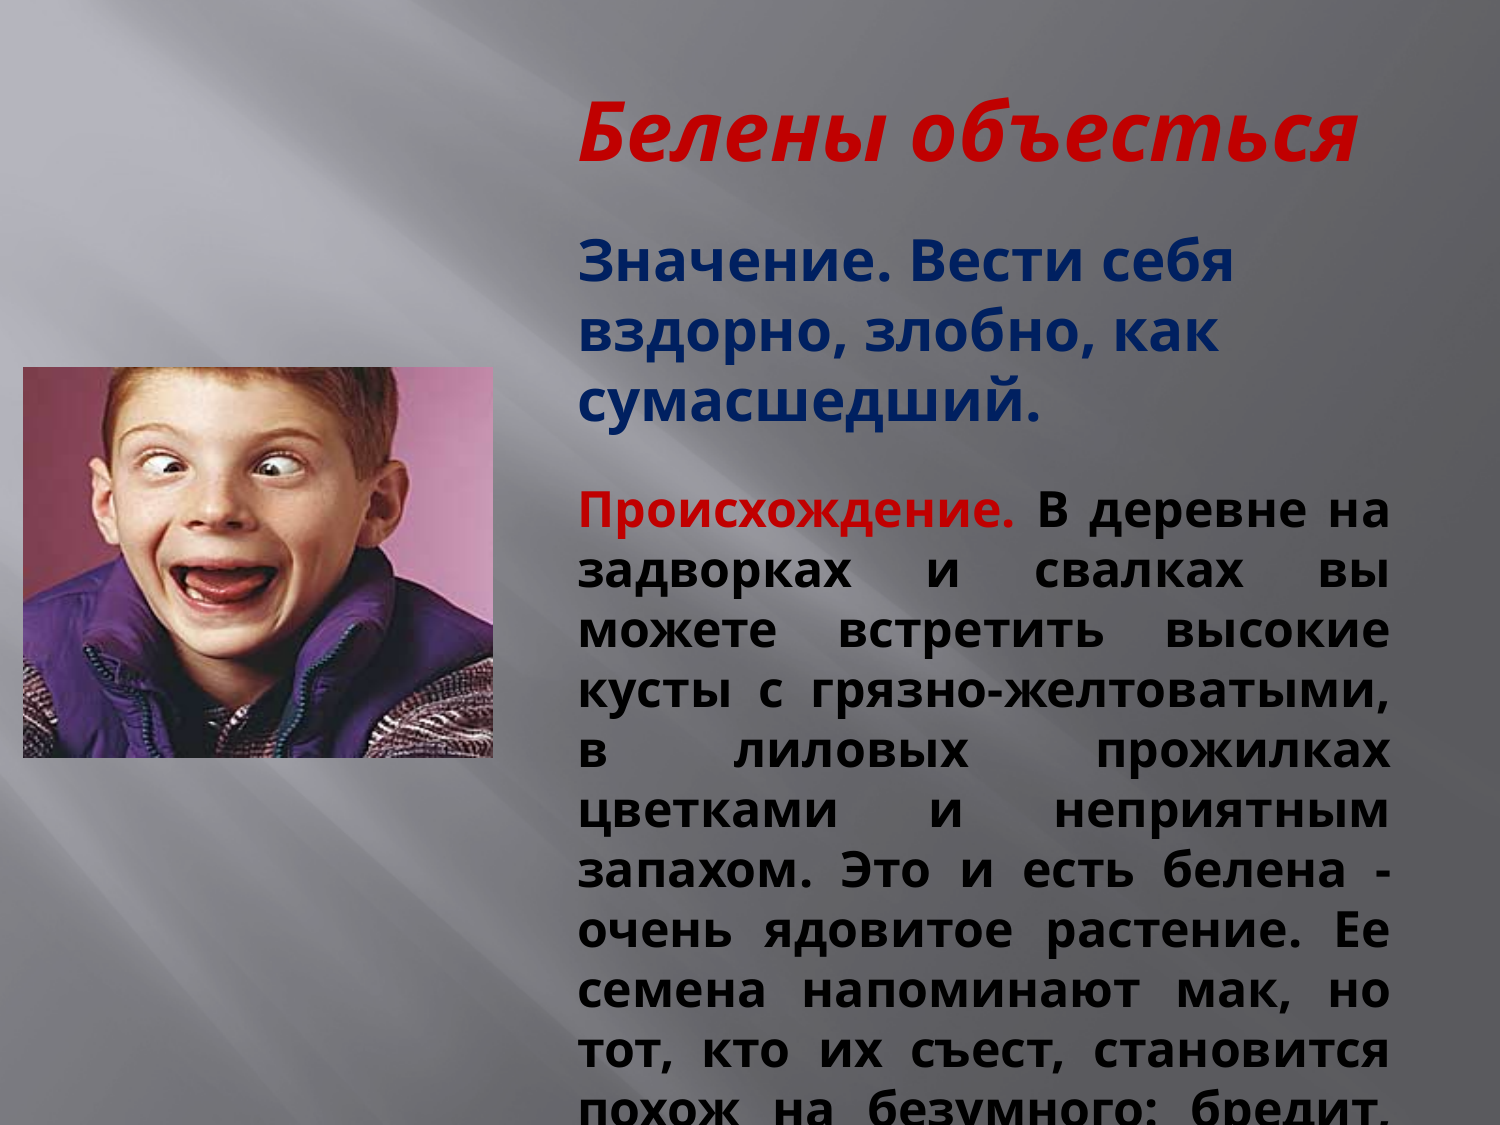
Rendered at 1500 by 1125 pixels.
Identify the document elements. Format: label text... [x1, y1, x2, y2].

text_box Белены объесться Значение. Вести себя вздорно, злобно, как сумасшедший. Происхождение. В деревне на задворках и свалках вы можете встретить высокие кусты с грязно-желтоватыми, в лиловых прожилках цветками и неприятным запахом. Это и есть белена - очень ядовитое растение. Ее семена напоминают мак, но тот, кто их съест, становится похож на безумного: бредит, буйствует, а нередко и умирает. [562, 70, 1407, 1125]
picture [23, 366, 493, 759]
